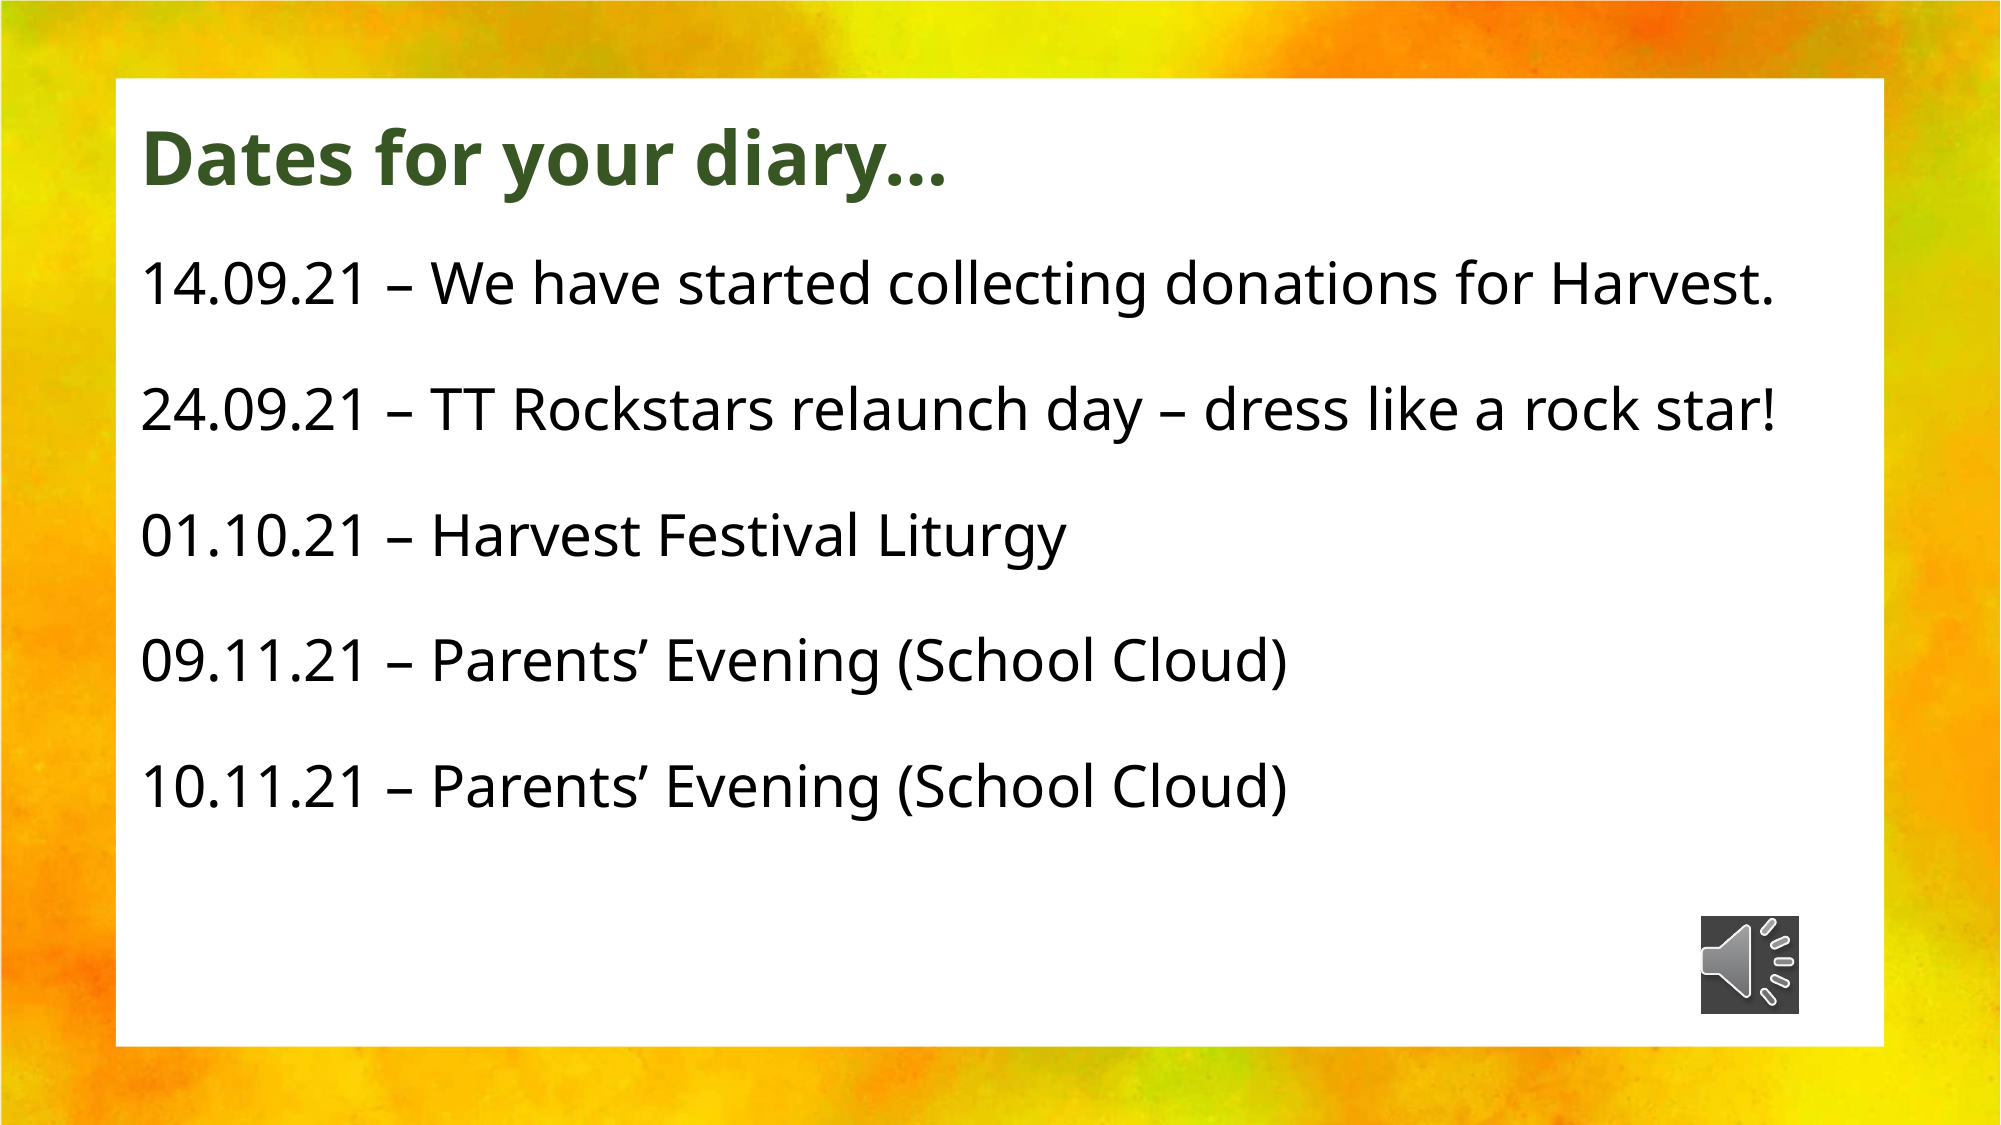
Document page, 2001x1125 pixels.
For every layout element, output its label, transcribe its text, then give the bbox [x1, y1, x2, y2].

text_box 14.09.21 – We have started collecting donations for Harvest. 24.09.21 – TT Rockstars relaunch day – dress like a rock star! 01.10.21 – Harvest Festival Liturgy 09.11.21 – Parents’ Evening (School Cloud) 10.11.21 – Parents’ Evening (School Cloud) [125, 210, 437, 990]
title Dates for your diary… [1563, 52, 1875, 210]
text_box 14.09.21 – We have started collecting donations for Harvest. 24.09.21 – TT Rockstars relaunch day – dress like a rock star! 01.10.21 – Harvest Festival Liturgy 09.11.21 – Parents’ Evening (School Cloud) 10.11.21 – Parents’ Evening (School Cloud) [1563, 210, 1875, 990]
text_box [115, 78, 437, 1047]
picture [3, 0, 2000, 1125]
text_box [1563, 78, 1885, 1047]
title Dates for your diary… [125, 52, 437, 210]
